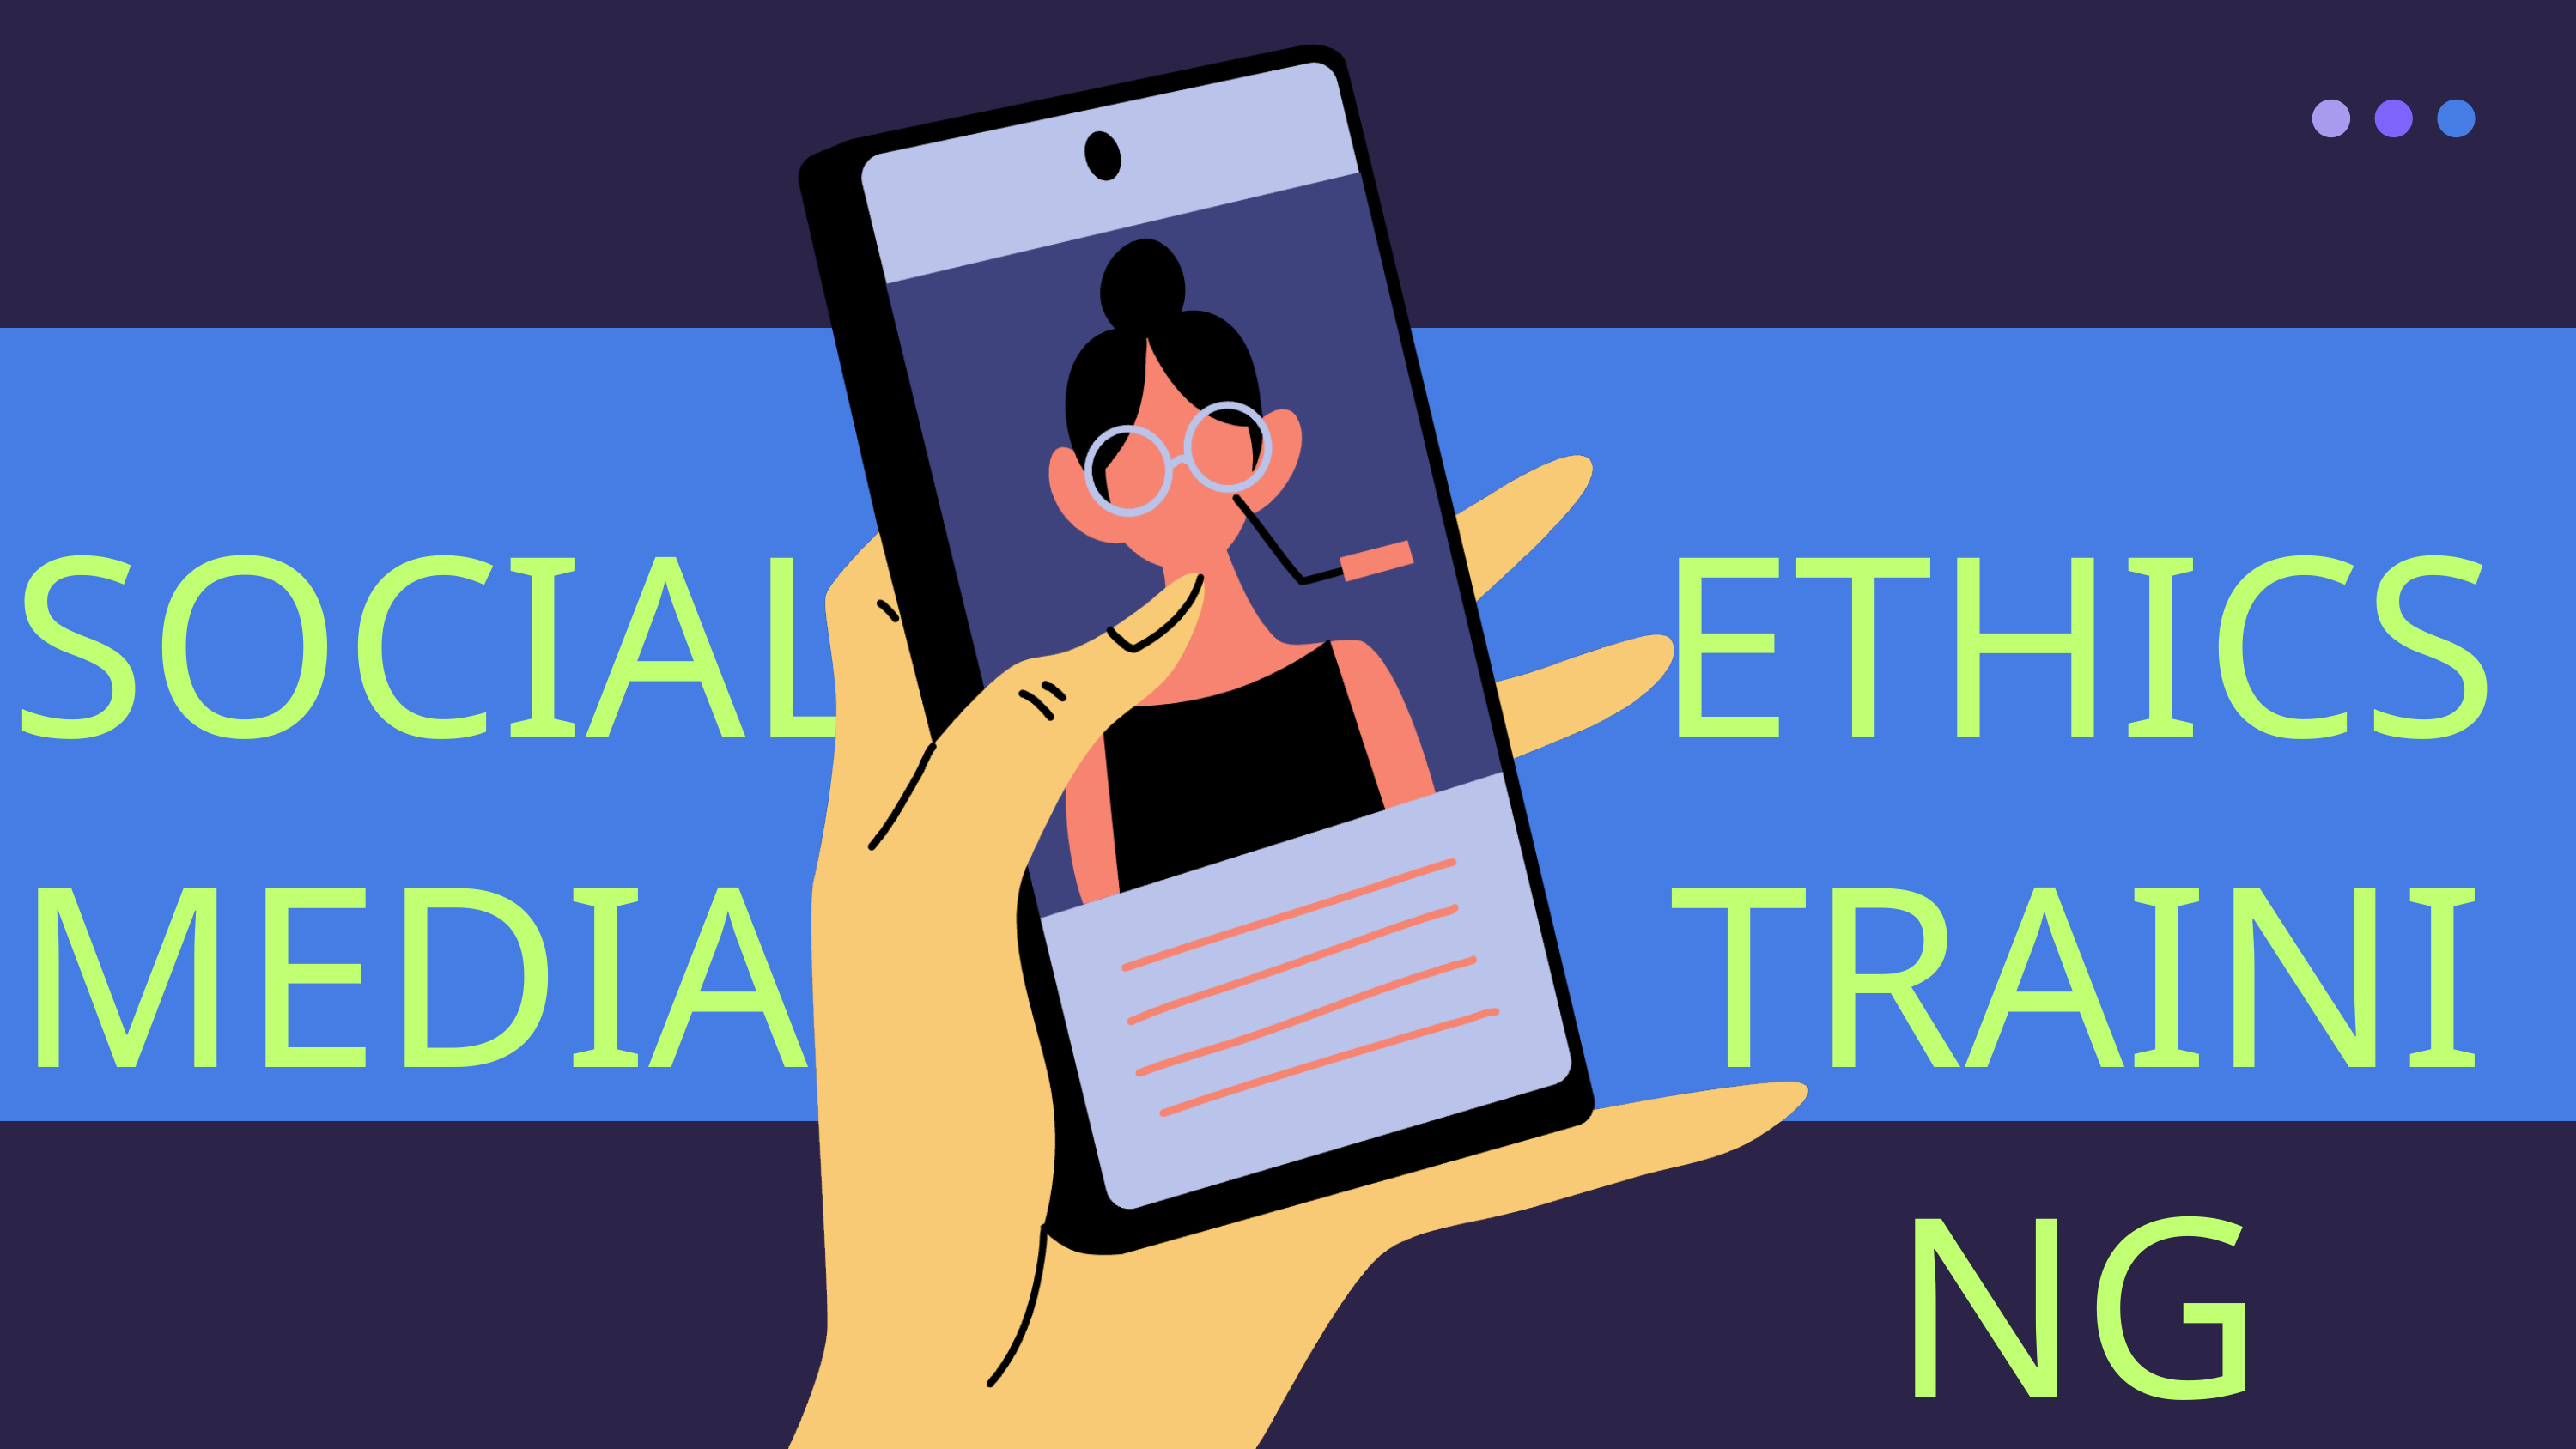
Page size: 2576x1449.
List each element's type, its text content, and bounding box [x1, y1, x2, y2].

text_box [2312, 99, 2351, 138]
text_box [2374, 99, 2414, 138]
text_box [0, 306, 519, 1121]
text_box ETHICS TRAINING [1891, 1131, 2576, 1448]
picture [524, 3, 1889, 1449]
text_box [2437, 99, 2476, 138]
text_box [1891, 306, 2576, 1121]
